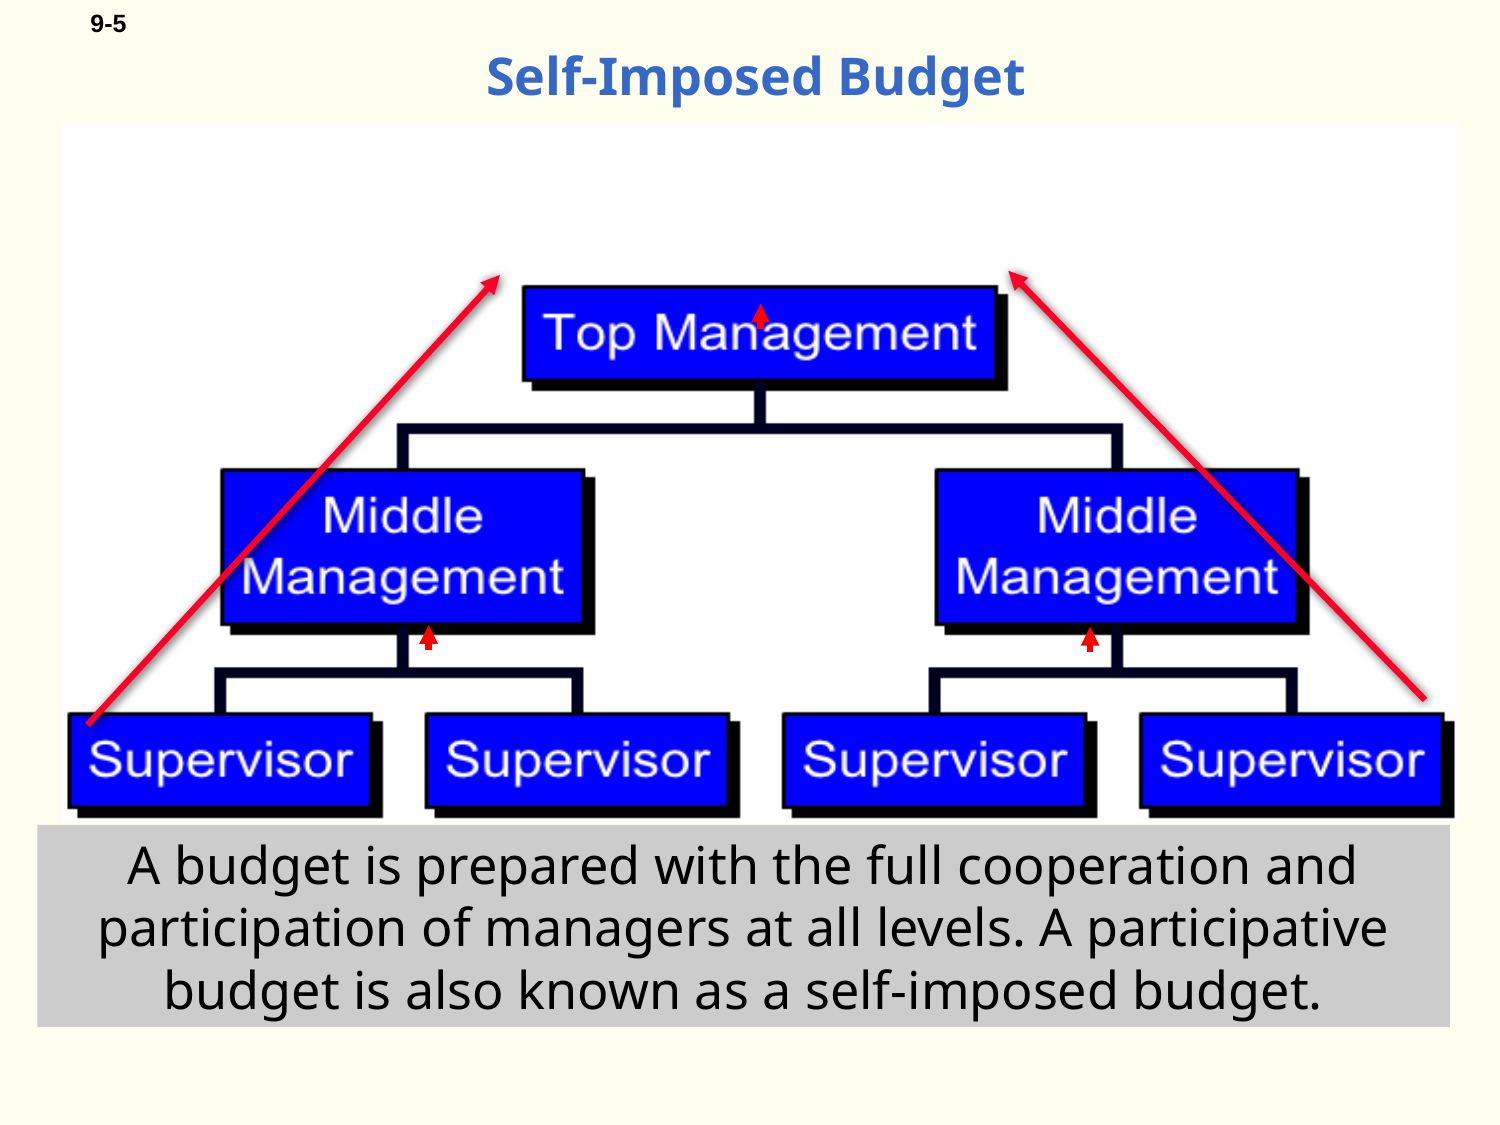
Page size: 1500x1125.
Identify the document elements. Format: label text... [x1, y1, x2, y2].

title Self-Imposed Budget [24, 12, 1488, 138]
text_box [62, 124, 1461, 824]
text_box A budget is prepared with the full cooperation and participation of managers at all levels. A participative budget is also known as a self-imposed budget. [37, 824, 1450, 1027]
